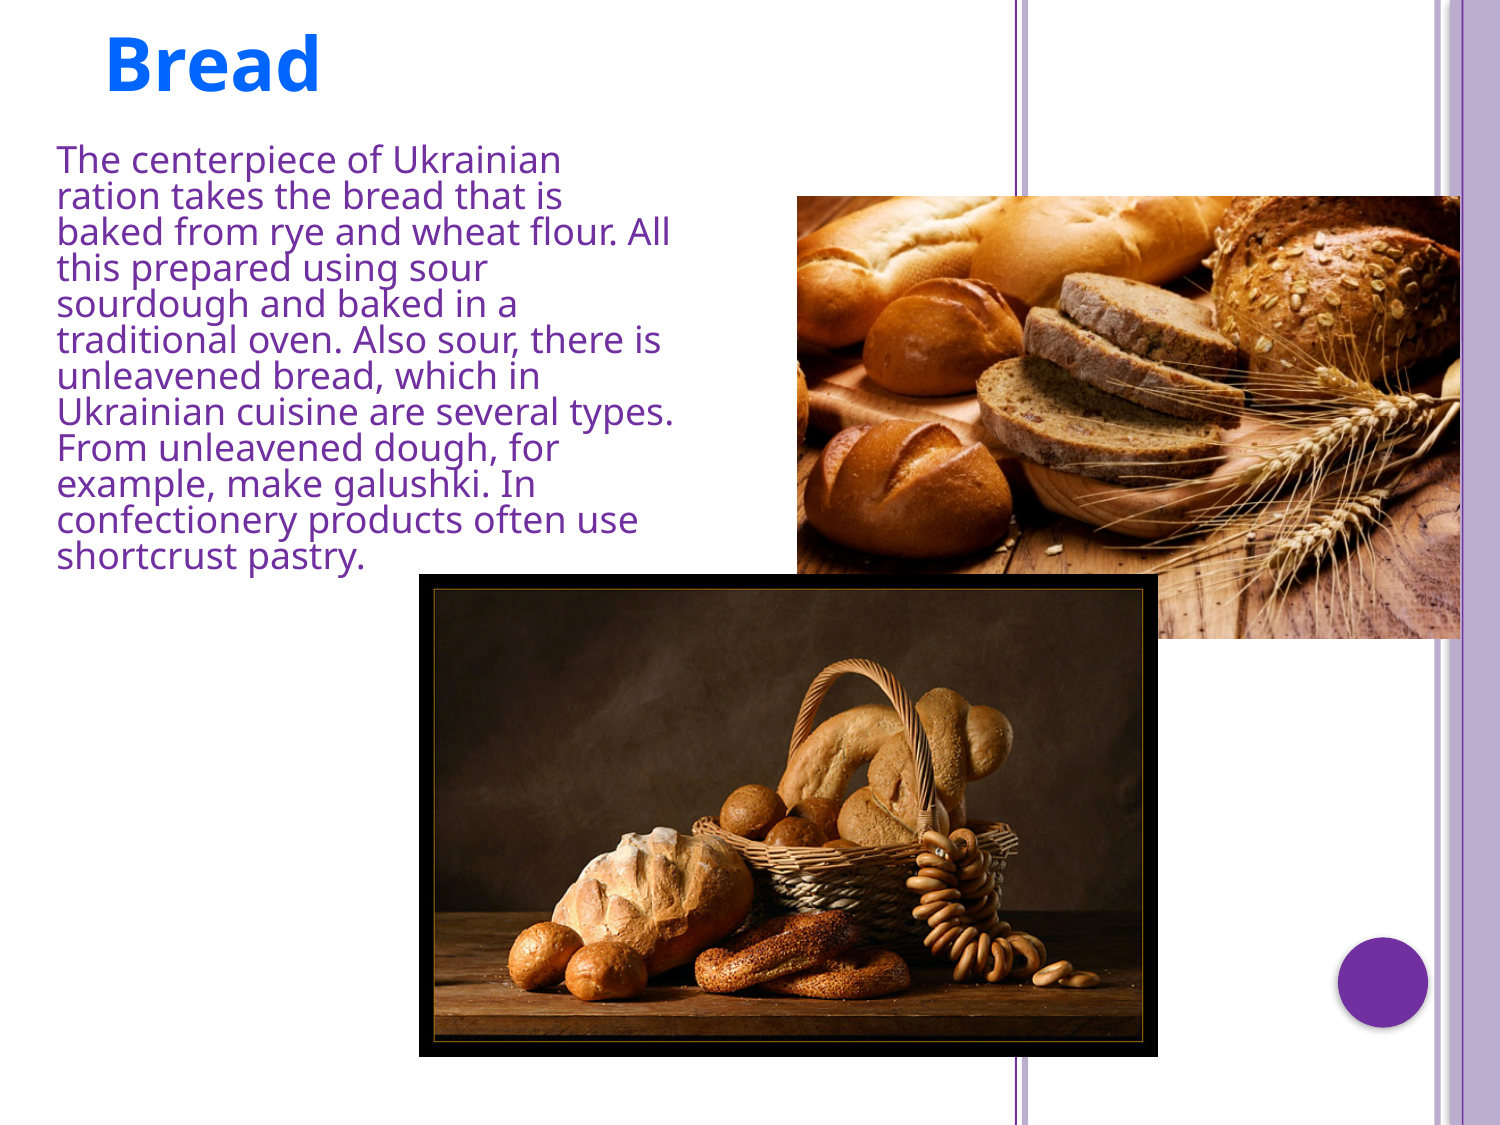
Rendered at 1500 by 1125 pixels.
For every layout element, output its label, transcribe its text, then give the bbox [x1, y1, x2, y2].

list The centerpiece of Ukrainian ration takes the bread that is baked from rye and wheat flour. All this prepared using sour sourdough and baked in a traditional oven. Also sour, there is unleavened bread, which in Ukrainian cuisine are several types. From unleavened dough, for example, make galushki. In confectionery products often use shortcrust pastry. [40, 136, 692, 876]
picture [418, 573, 1158, 1058]
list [796, 195, 1461, 639]
title Bread [88, 0, 1427, 114]
